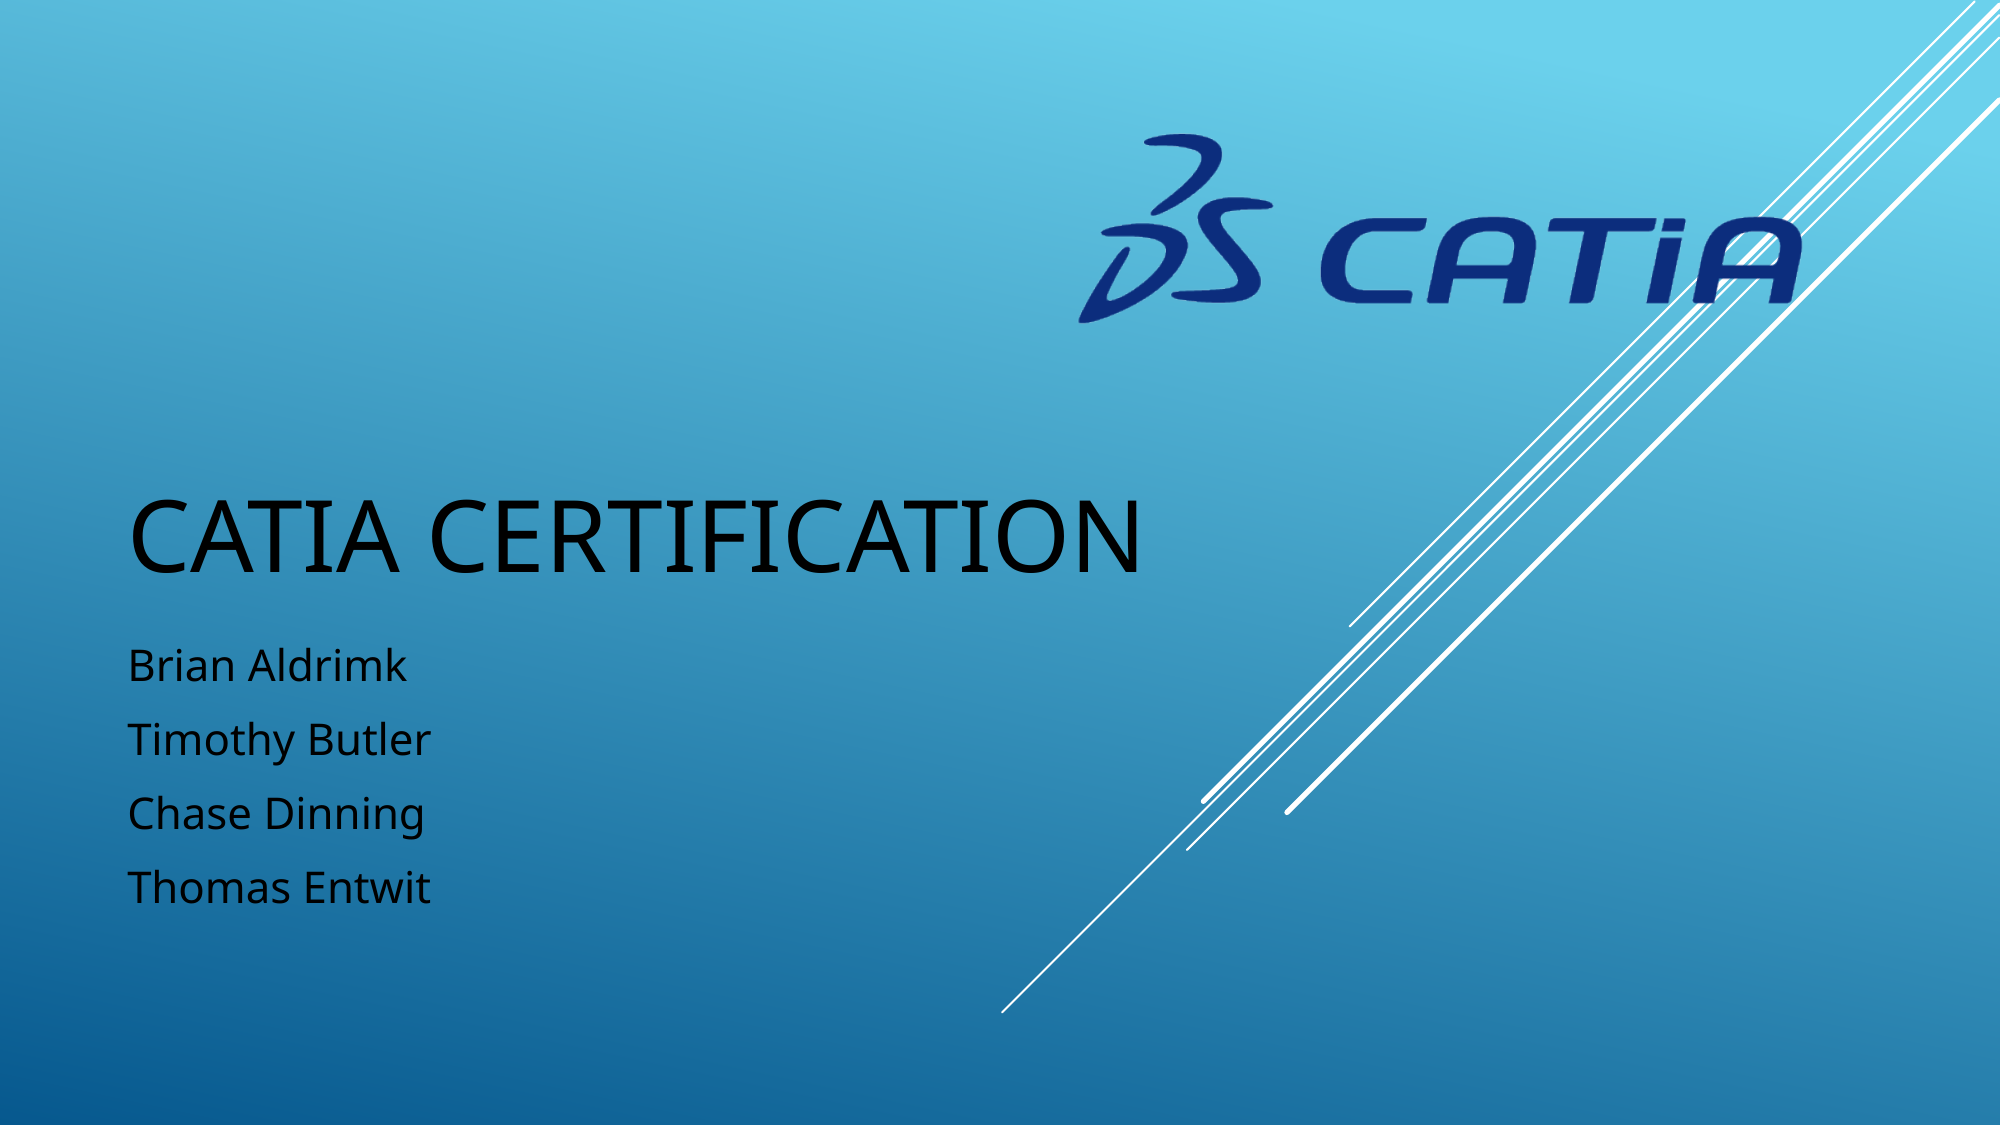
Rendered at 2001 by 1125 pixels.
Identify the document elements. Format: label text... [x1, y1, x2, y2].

picture [966, 33, 1942, 422]
title Catia Certification [112, 112, 1425, 600]
subtitle Brian Aldrimk Timothy Butler Chase Dinning Thomas Entwit [112, 630, 1163, 950]
